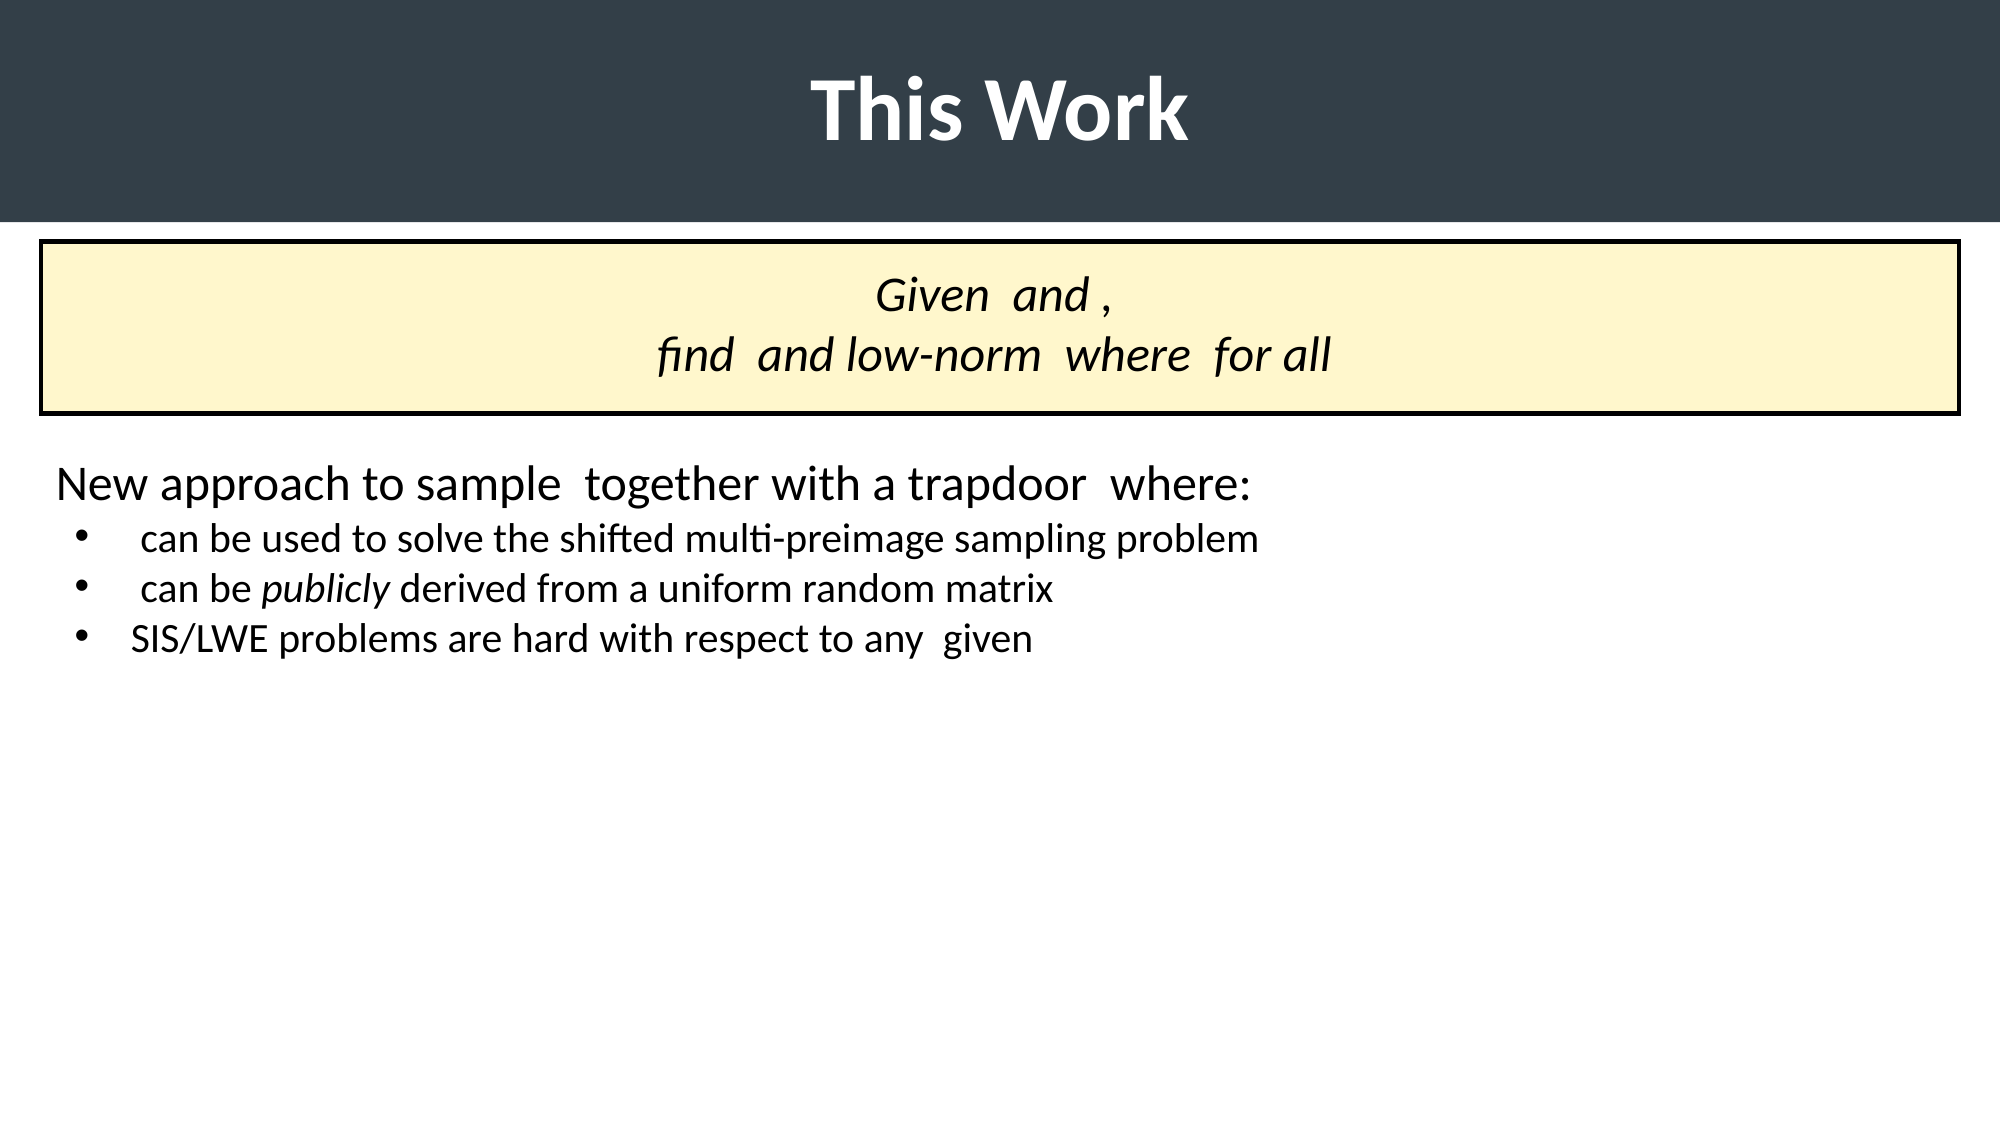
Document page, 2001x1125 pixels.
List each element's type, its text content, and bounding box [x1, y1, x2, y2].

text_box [41, 241, 1959, 414]
title This Work [0, 0, 2000, 223]
